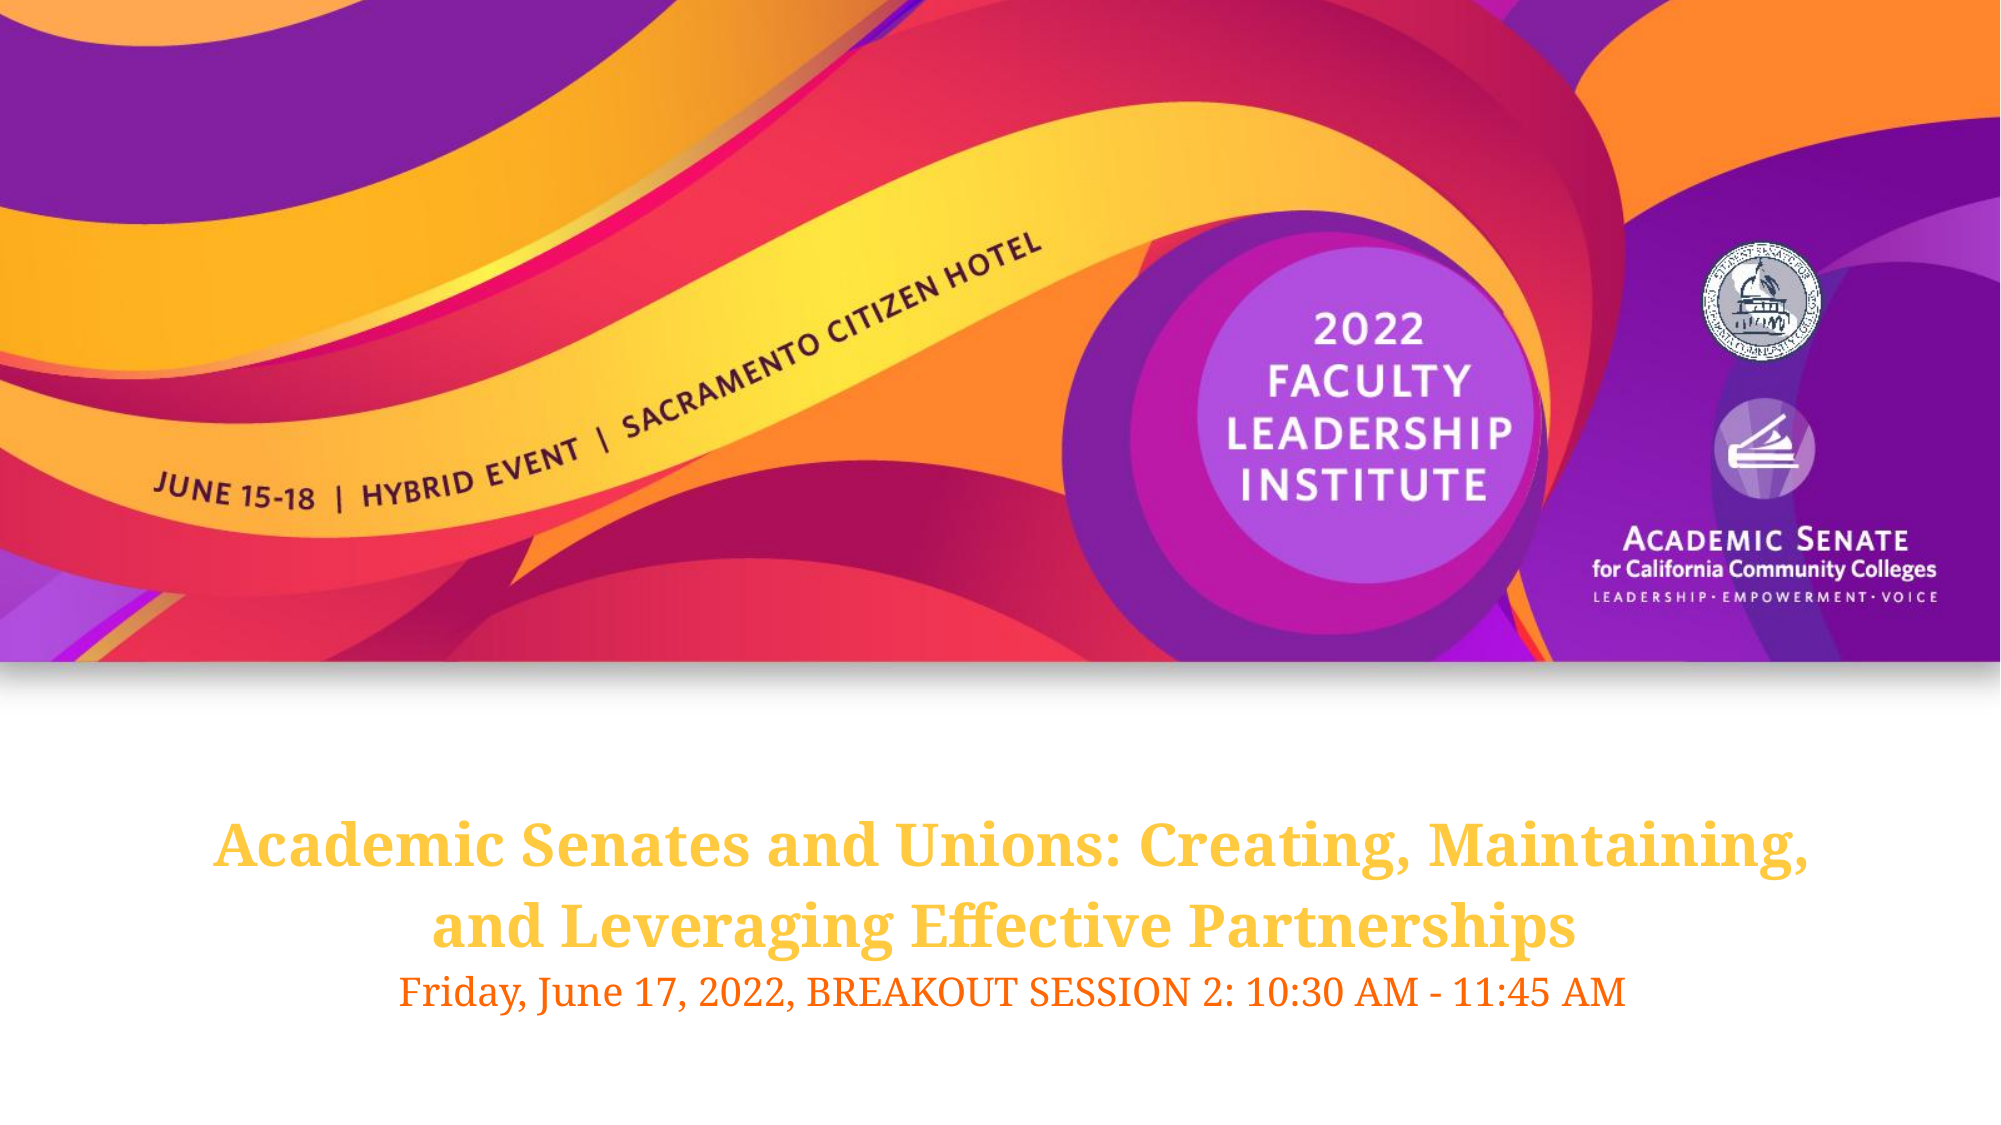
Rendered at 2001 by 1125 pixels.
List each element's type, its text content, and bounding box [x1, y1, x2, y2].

picture [0, 0, 2001, 1125]
title Academic Senates and Unions: Creating, Maintaining, and Leveraging Effective Partnerships Friday, June 17, 2022, BREAKOUT SESSION 2: 10:30 AM - 11:45 AM [157, 768, 1869, 1054]
